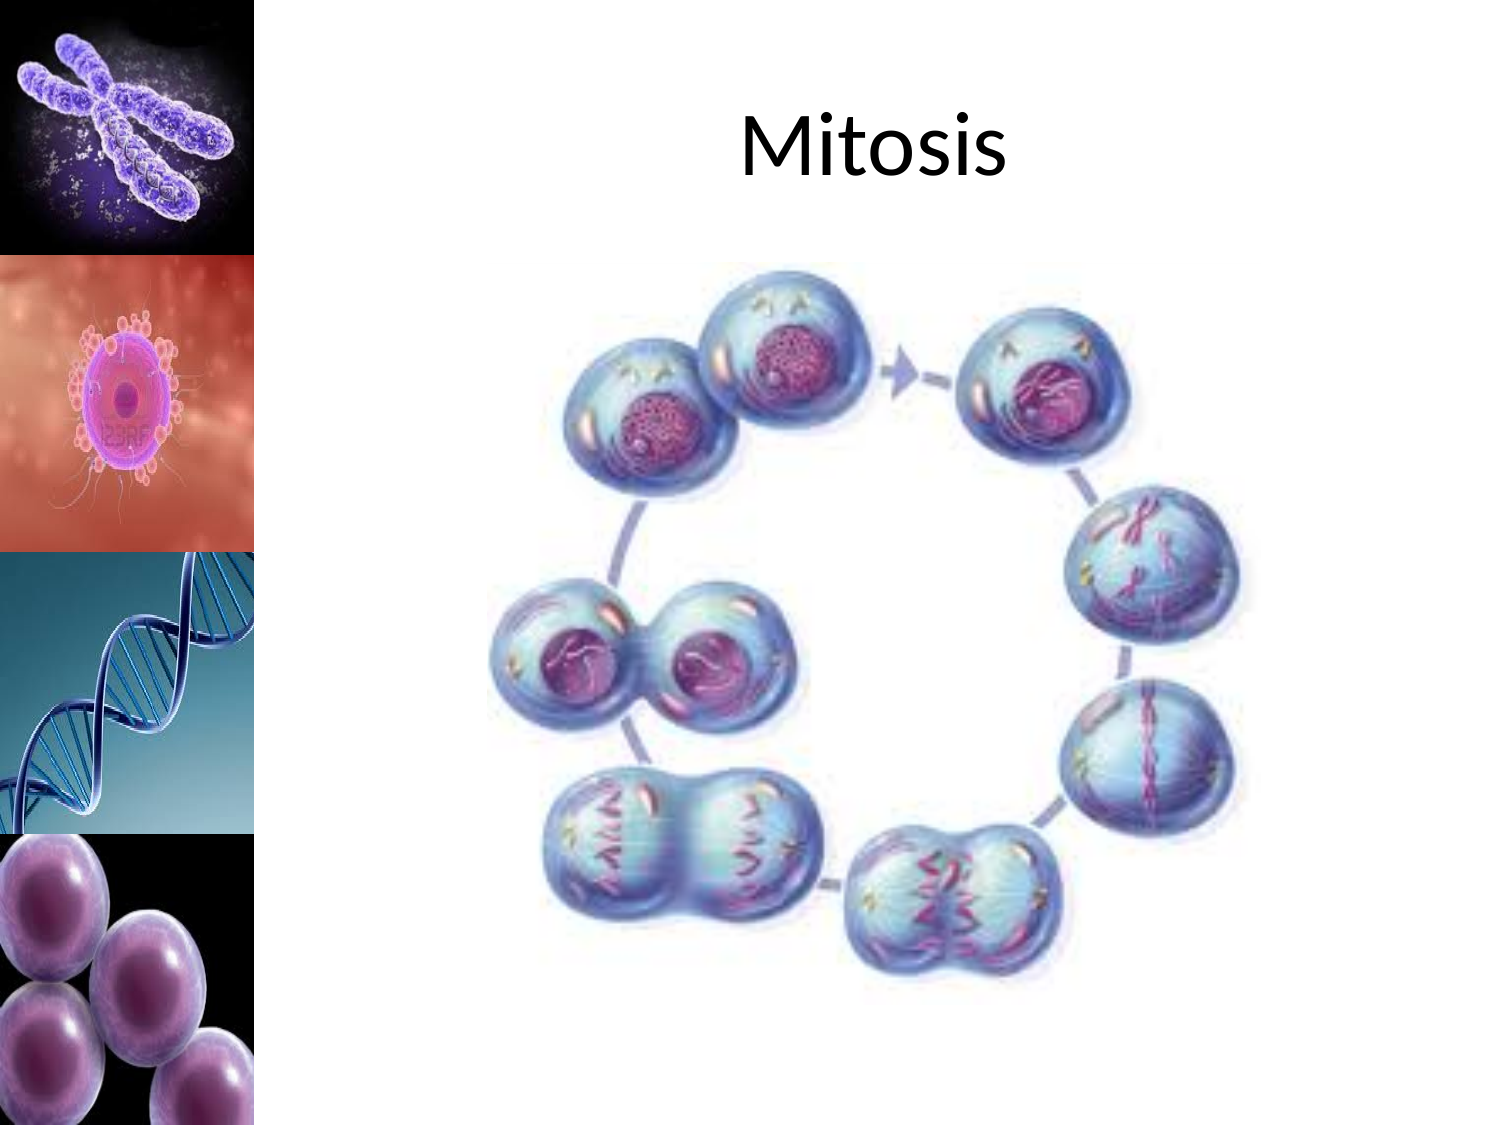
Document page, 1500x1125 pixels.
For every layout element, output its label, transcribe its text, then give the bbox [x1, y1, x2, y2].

title Mitosis [277, 45, 1471, 233]
picture [0, 0, 254, 1125]
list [277, 262, 1471, 1006]
